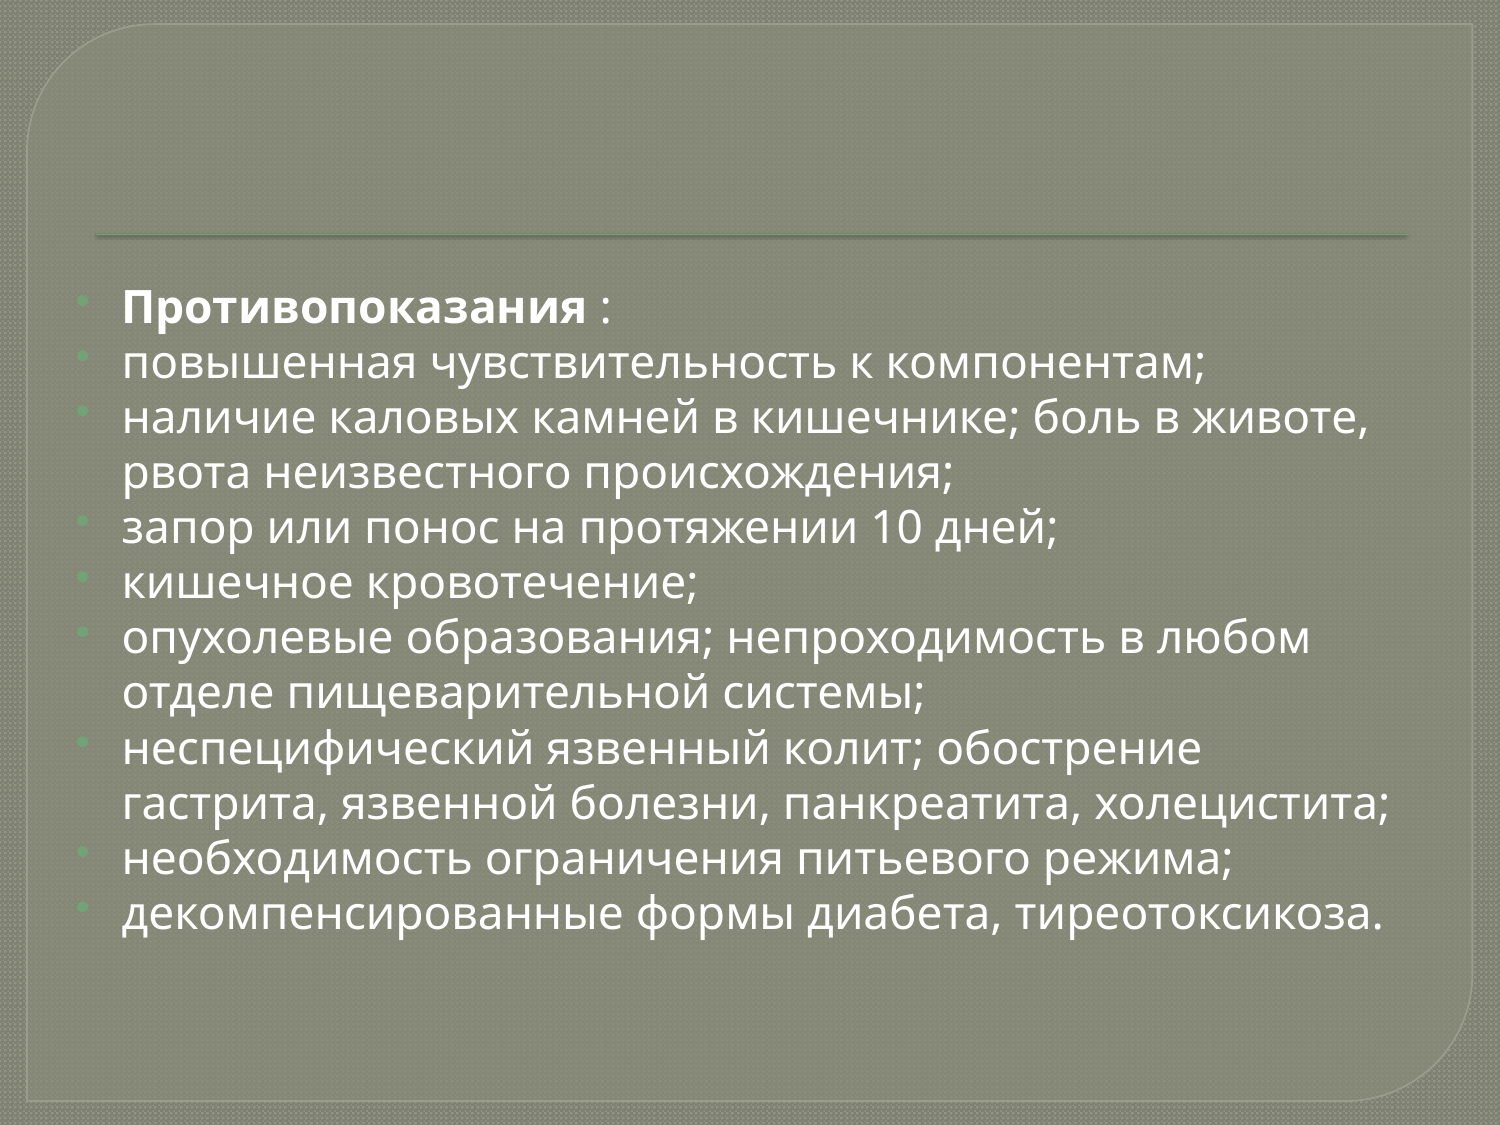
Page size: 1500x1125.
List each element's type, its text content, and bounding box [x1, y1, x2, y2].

list Противопоказания : повышенная чувствительность к компонентам; наличие каловых камней в кишечнике; боль в животе, рвота неизвестного происхождения; запор или понос на протяжении 10 дней; кишечное кровотечение; опухолевые образования; непроходимость в любом отделе пищеварительной системы; неспецифический язвенный колит; обострение гастрита, язвенной болезни, панкреатита, холецистита; необходимость ограничения питьевого режима; декомпенсированные формы диабета, тиреотоксикоза. [62, 270, 1425, 1013]
